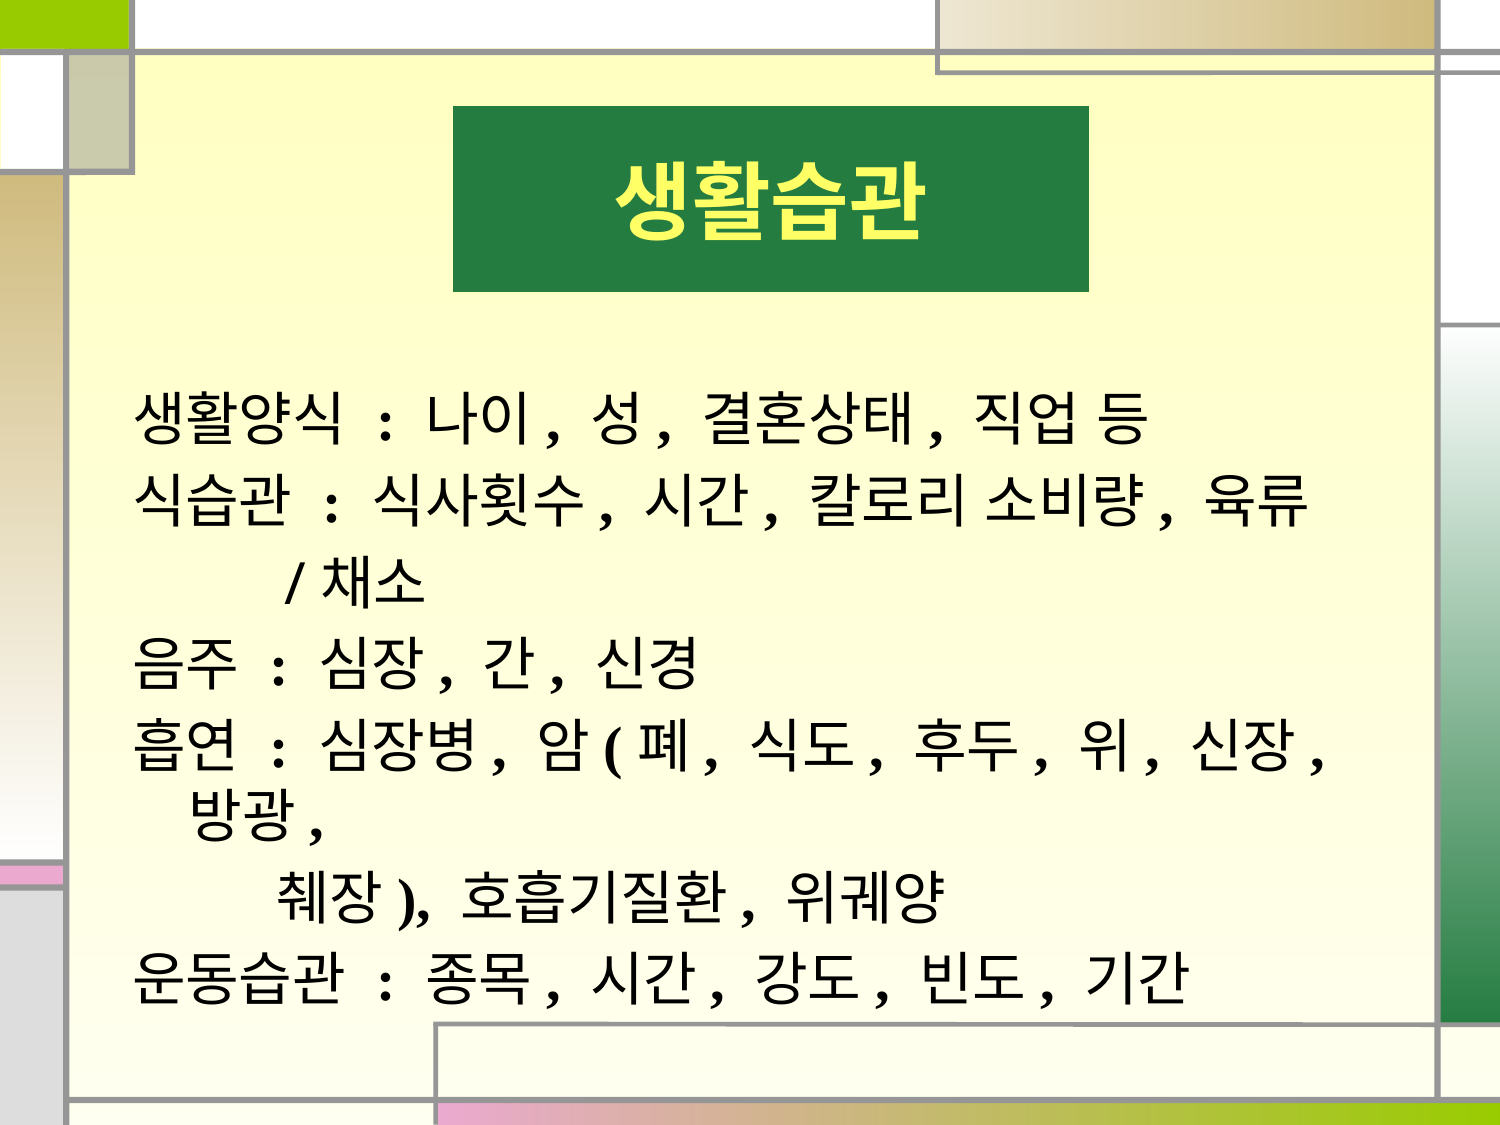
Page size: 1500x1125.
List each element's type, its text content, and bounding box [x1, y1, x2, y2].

text_box 생활습관 [452, 105, 1090, 293]
list 생활양식 : 나이, 성, 결혼상태, 직업 등 식습관 : 식사횟수, 시간, 칼로리 소비량, 육류 /채소 음주 : 심장, 간, 신경 흡연 : 심장병, 암(폐, 식도, 후두, 위, 신장, 방광, 췌장), 호흡기질환, 위궤양 운동습관 : 종목, 시간, 강도, 빈도, 기간 [116, 374, 1426, 997]
